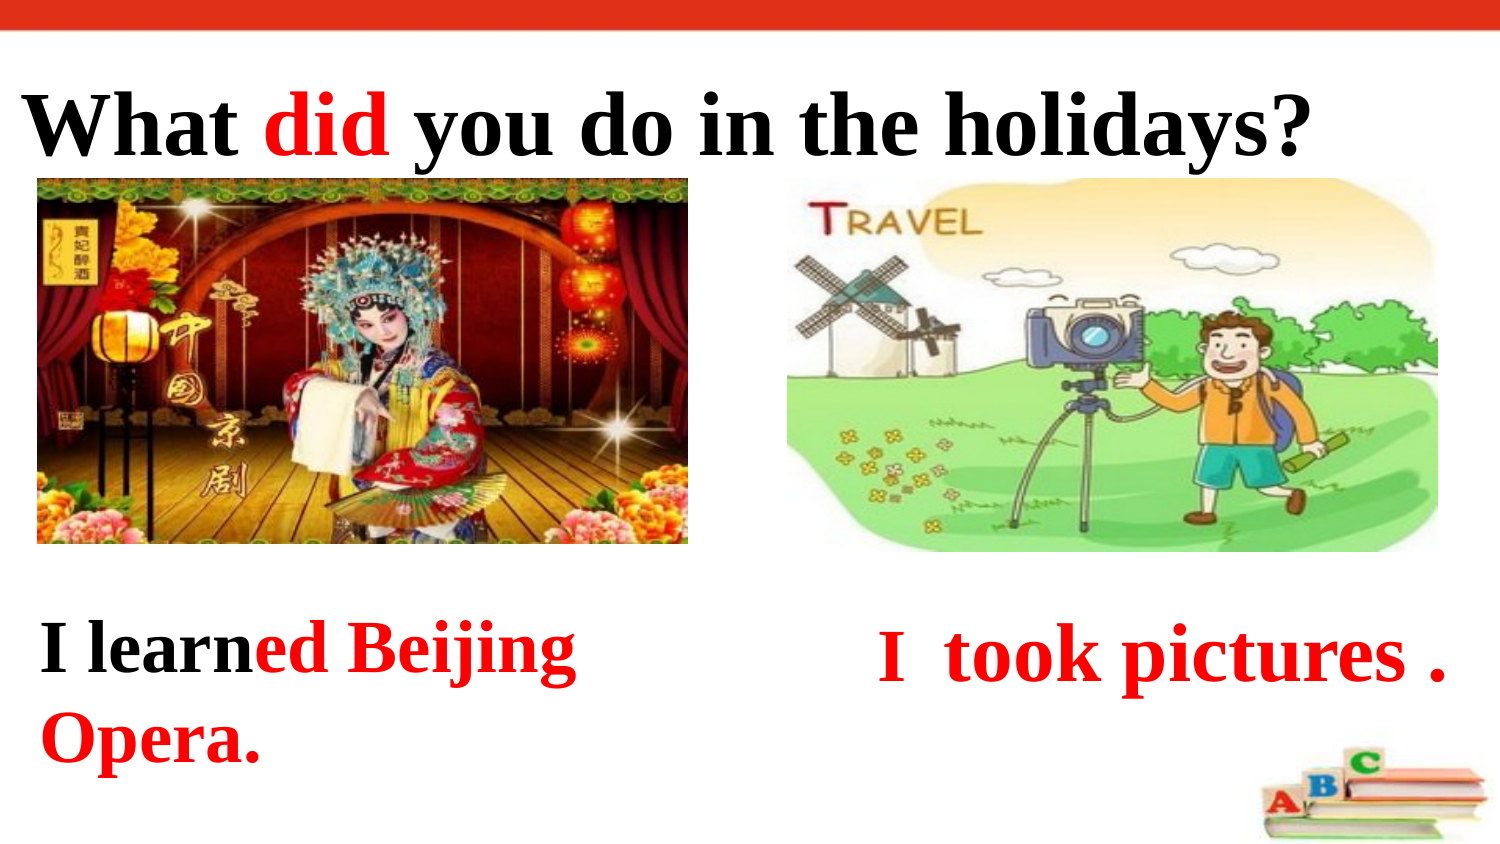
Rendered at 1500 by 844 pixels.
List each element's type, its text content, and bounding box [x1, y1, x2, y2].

text_box I took pictures . [862, 590, 1488, 706]
text_box What did you do in the holidays? [5, 56, 1332, 181]
text_box I learned Beijing Opera. [24, 590, 788, 786]
picture [0, 0, 1500, 844]
